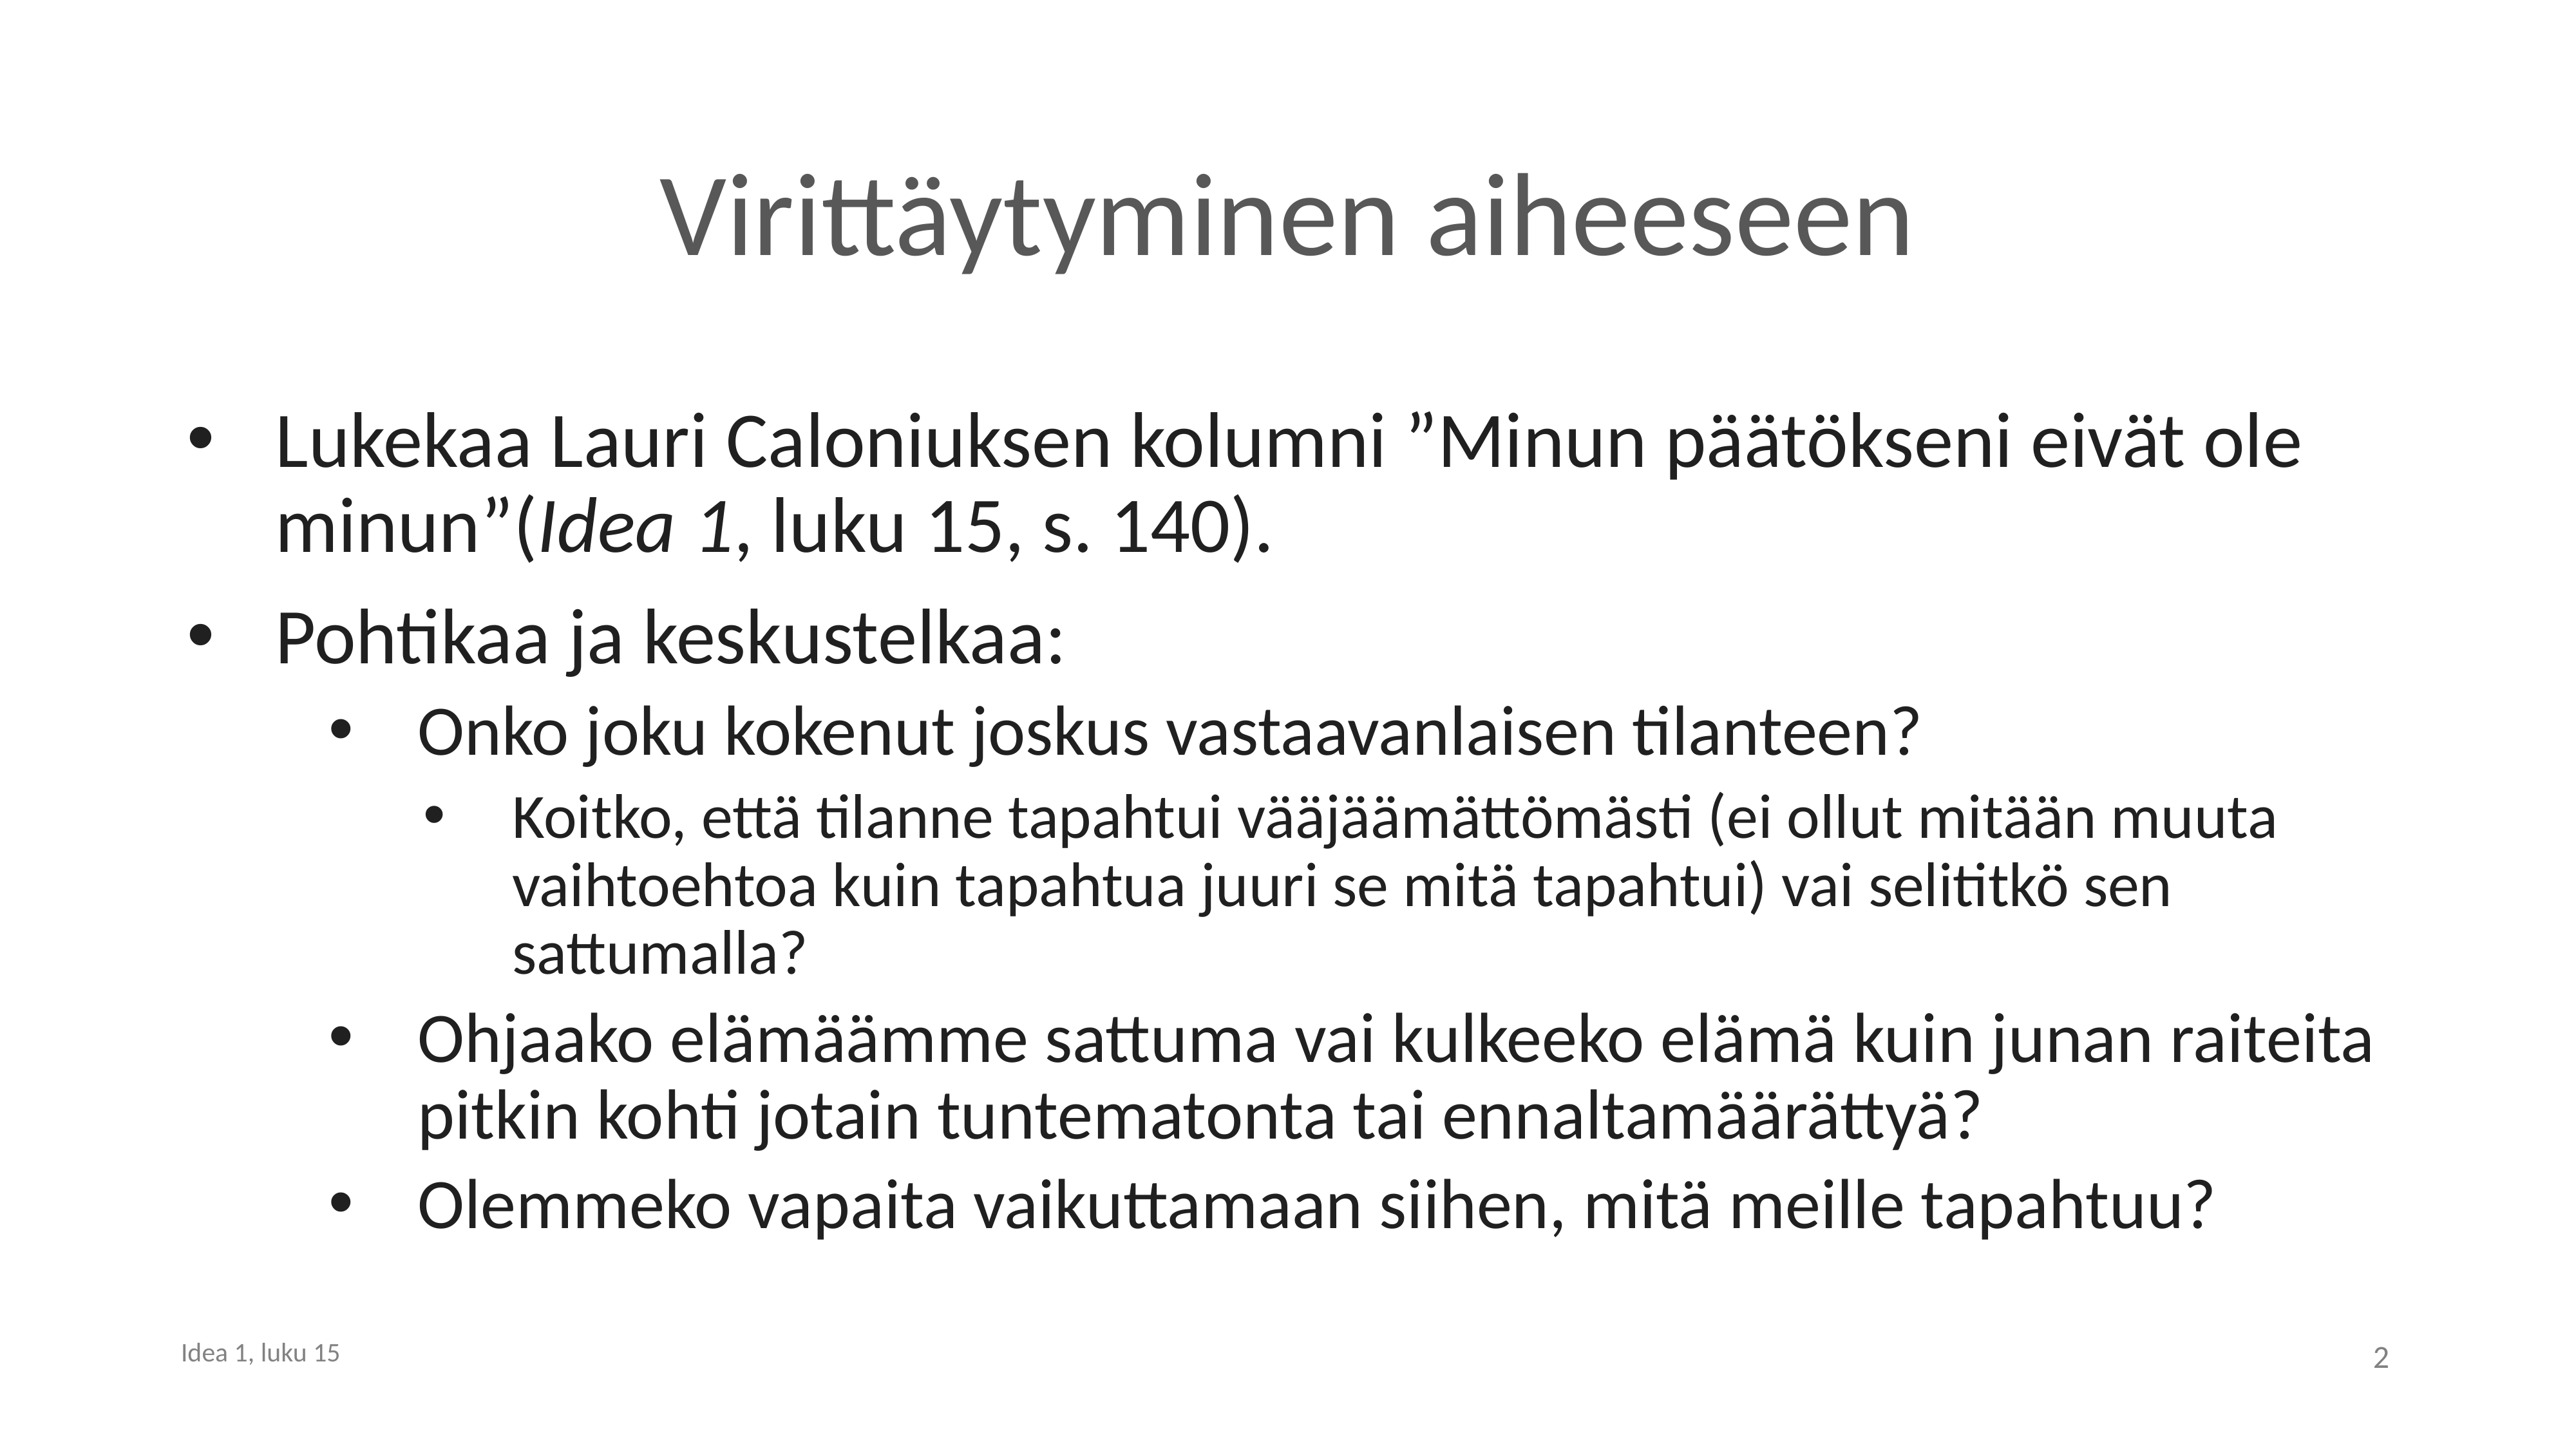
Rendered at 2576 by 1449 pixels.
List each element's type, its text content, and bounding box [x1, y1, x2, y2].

title Virittäytyminen aiheeseen [177, 77, 2399, 357]
slide_number 2 [1819, 1302, 2399, 1380]
footer Idea 1, luku 15 [171, 1318, 1041, 1372]
list Lukekaa Lauri Caloniuksen kolumni ”Minun päätökseni eivät ole minun”(Idea 1, luku 15, s. 140). Pohtikaa ja keskustelkaa: Onko joku kokenut joskus vastaavanlaisen tilanteen? Koitko, että tilanne tapahtui vääjäämättömästi (ei ollut mitään muuta vaihtoehtoa kuin tapahtua juuri se mitä tapahtui) vai selititkö sen sattumalla? Ohjaako elämäämme sattuma vai kulkeeko elämä kuin junan raiteita pitkin kohti jotain tuntematonta tai ennaltamäärättyä? Olemmeko vapaita vaikuttamaan siihen, mitä meille tapahtuu? [177, 393, 2399, 1255]
